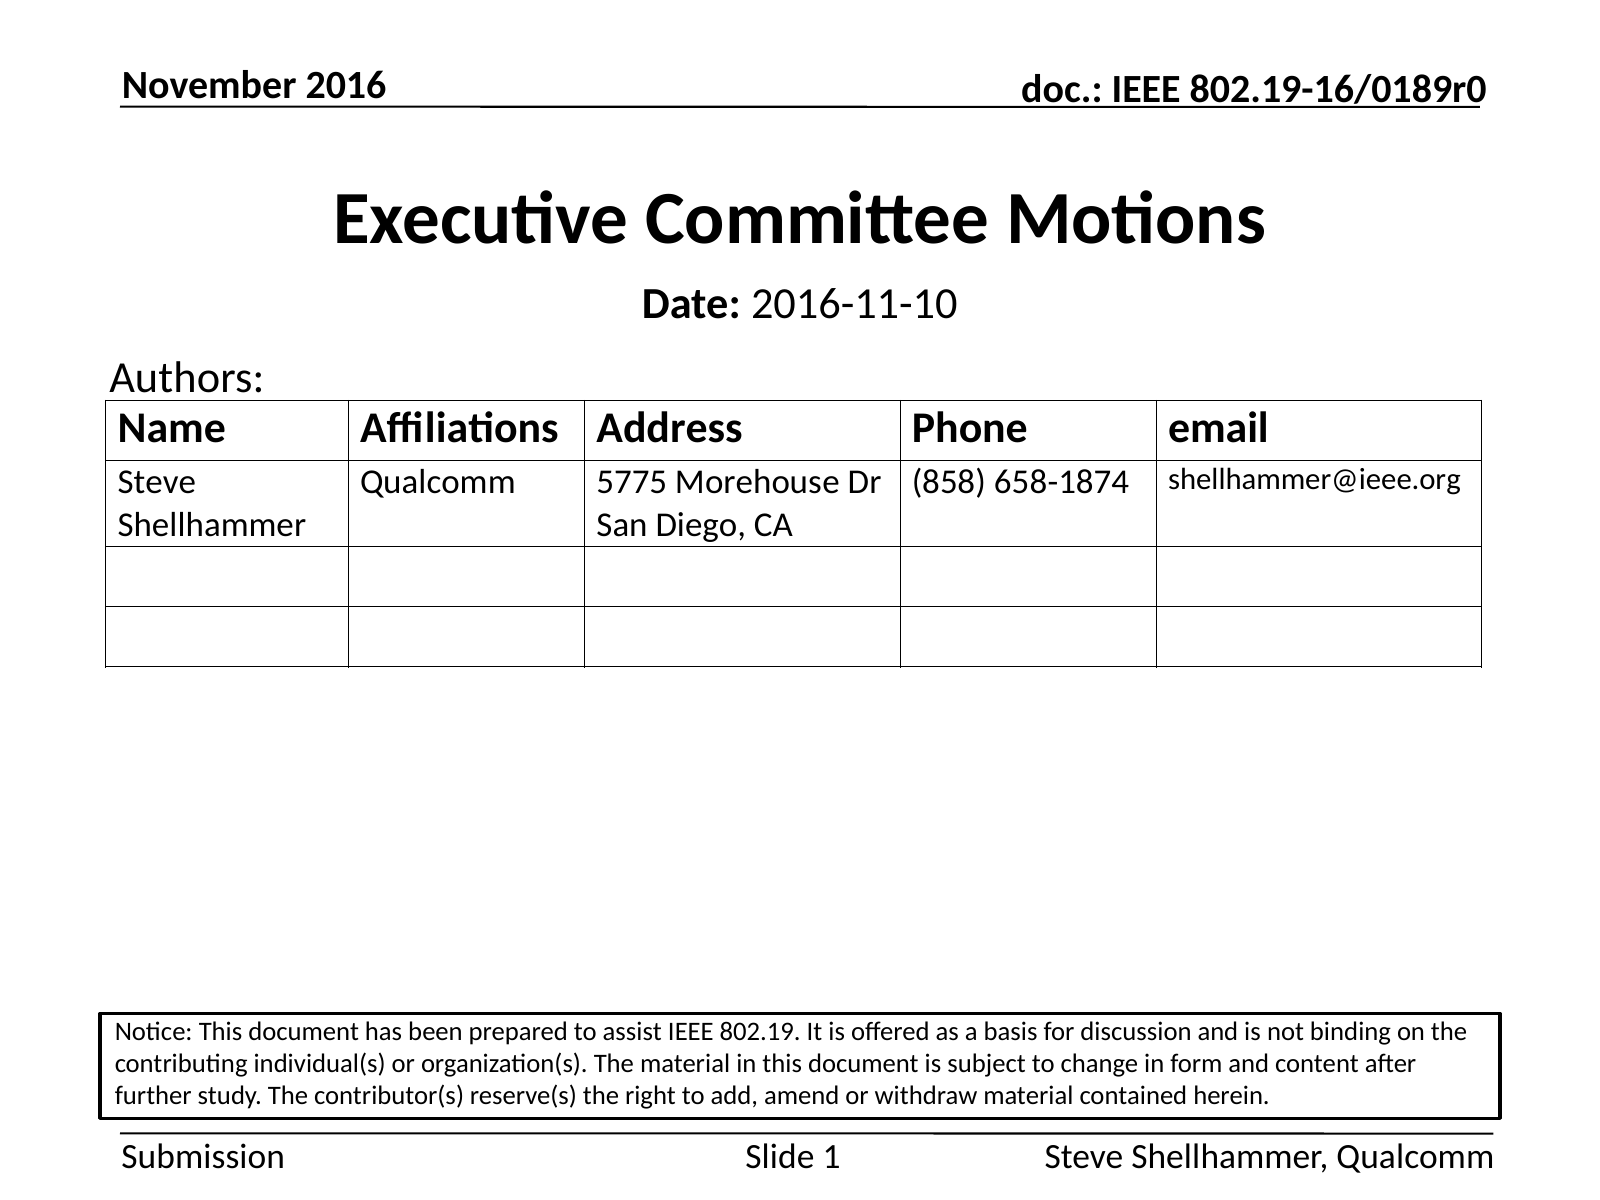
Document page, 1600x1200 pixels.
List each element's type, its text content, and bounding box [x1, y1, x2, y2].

slide_number Slide 1 [733, 1132, 854, 1197]
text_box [99, 1006, 1501, 1121]
text_box Authors: [93, 339, 347, 398]
title Executive Committee Motions [119, 119, 1481, 266]
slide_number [121, 58, 526, 107]
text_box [89, 399, 1511, 840]
footer Steve Shellhammer, Qualcomm [962, 1132, 1495, 1165]
list Date: 2016-11-10 [119, 266, 1481, 337]
